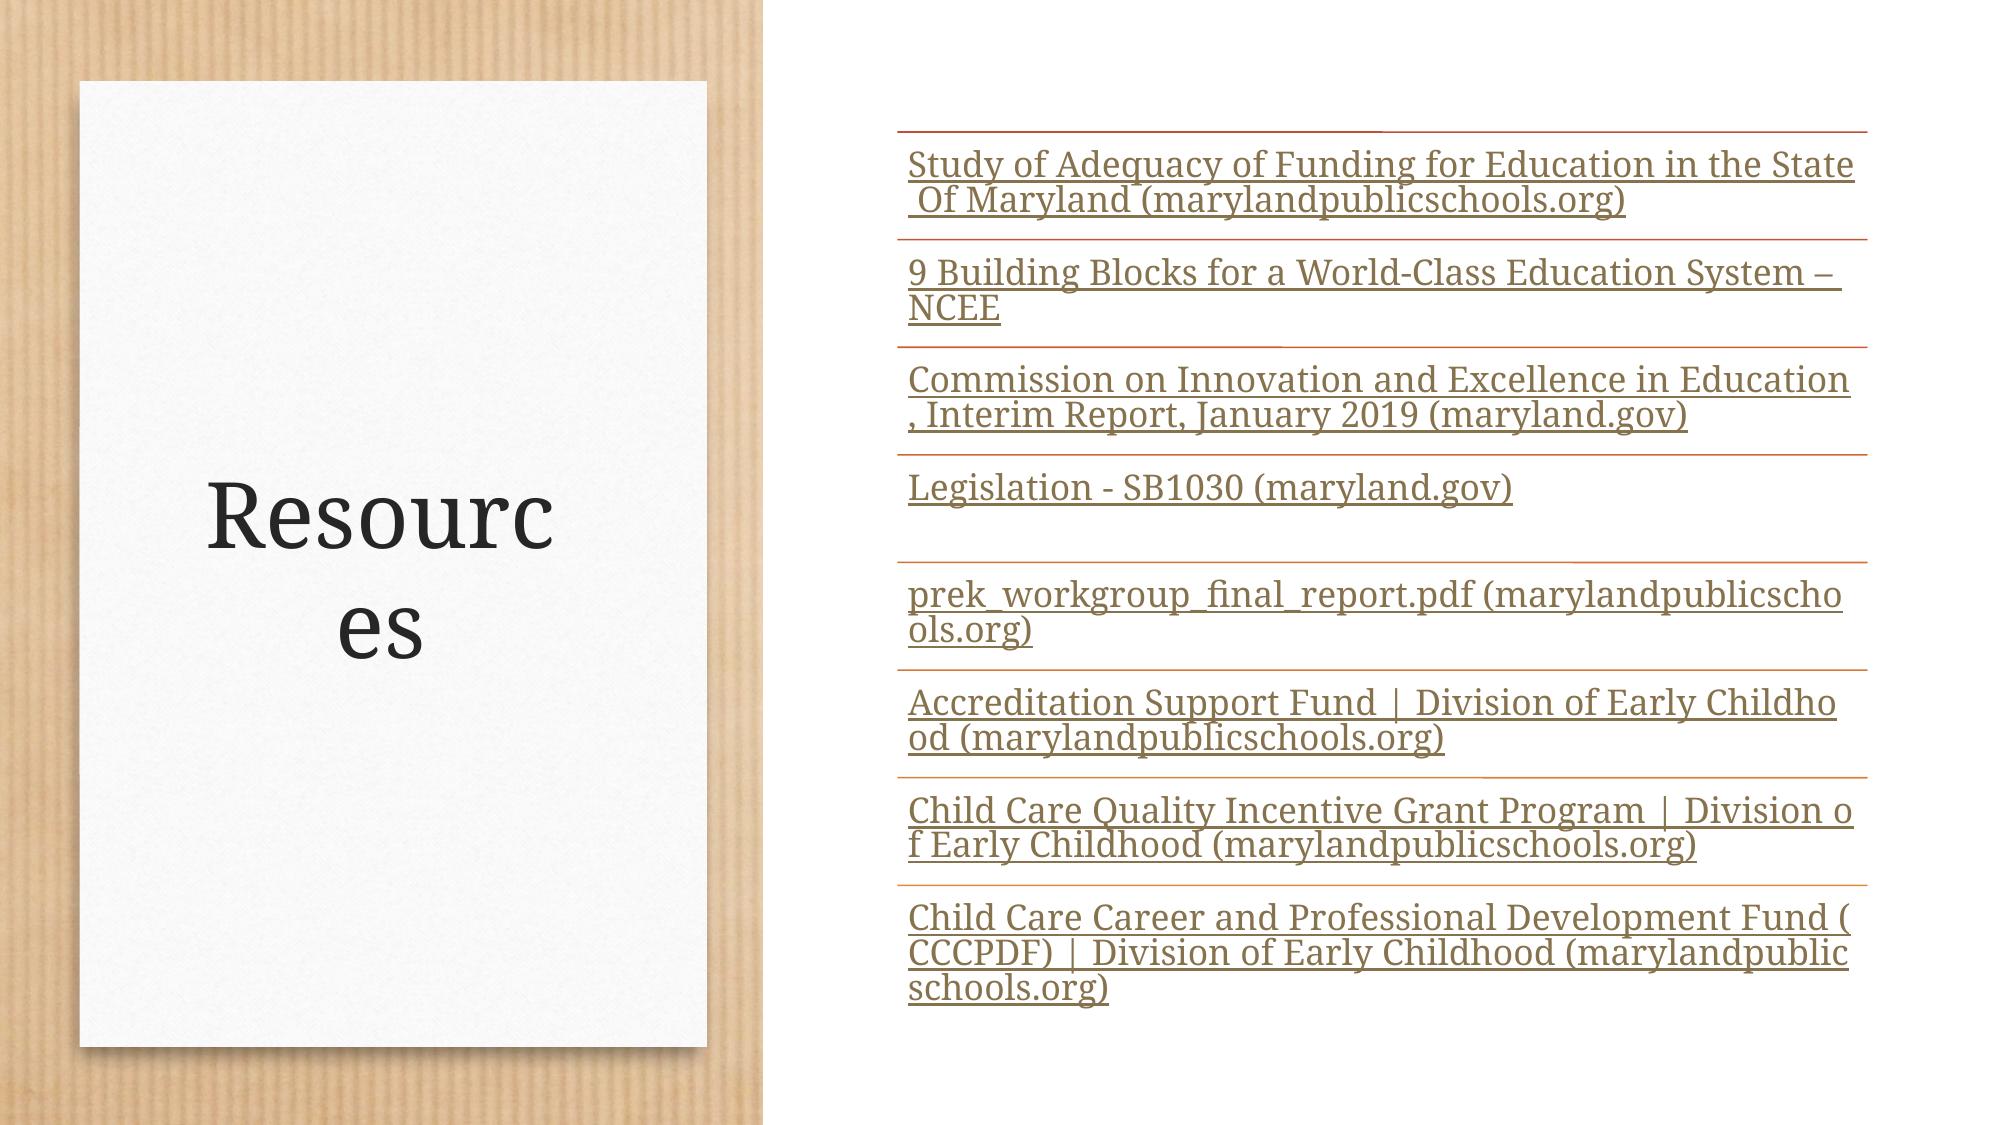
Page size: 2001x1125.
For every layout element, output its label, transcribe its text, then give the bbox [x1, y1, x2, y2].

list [897, 131, 1868, 994]
text_box [762, 0, 2000, 1125]
text_box [78, 80, 708, 1048]
title Resources [173, 173, 589, 960]
text_box [0, 0, 762, 1125]
